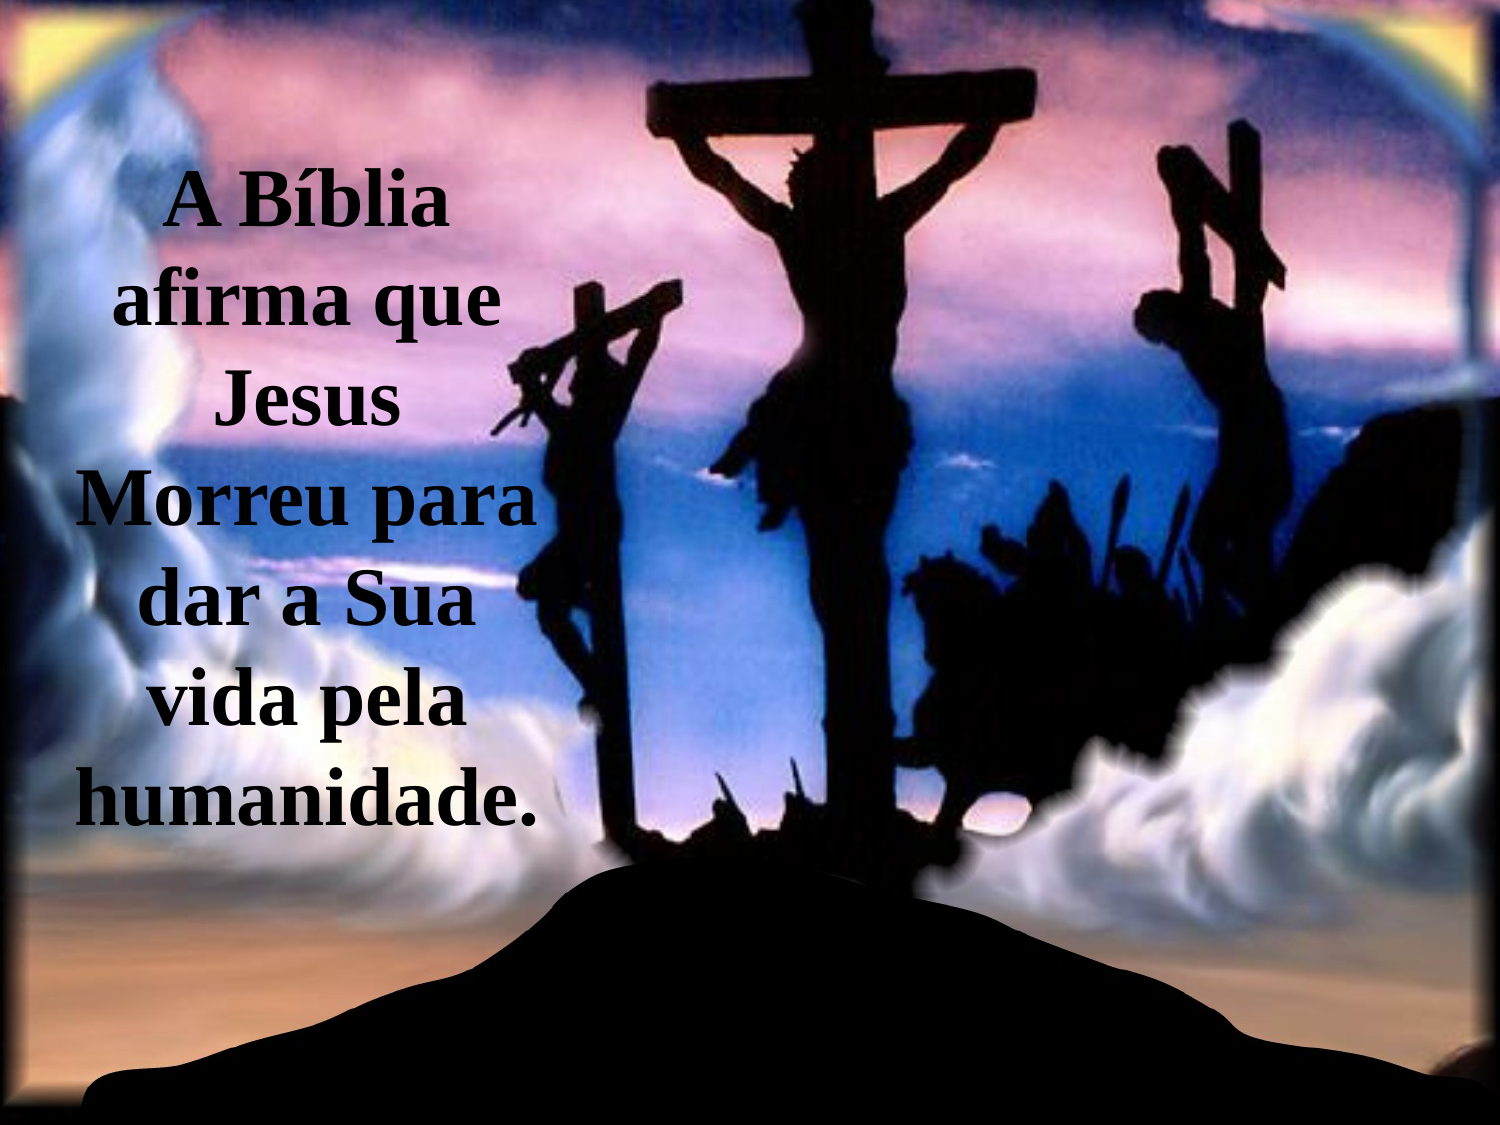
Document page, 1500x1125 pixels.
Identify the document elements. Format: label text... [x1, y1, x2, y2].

title A Bíblia afirma que Jesus Morreu para dar a Sua vida pela humanidade. [53, 101, 561, 884]
picture [0, 0, 1500, 1125]
